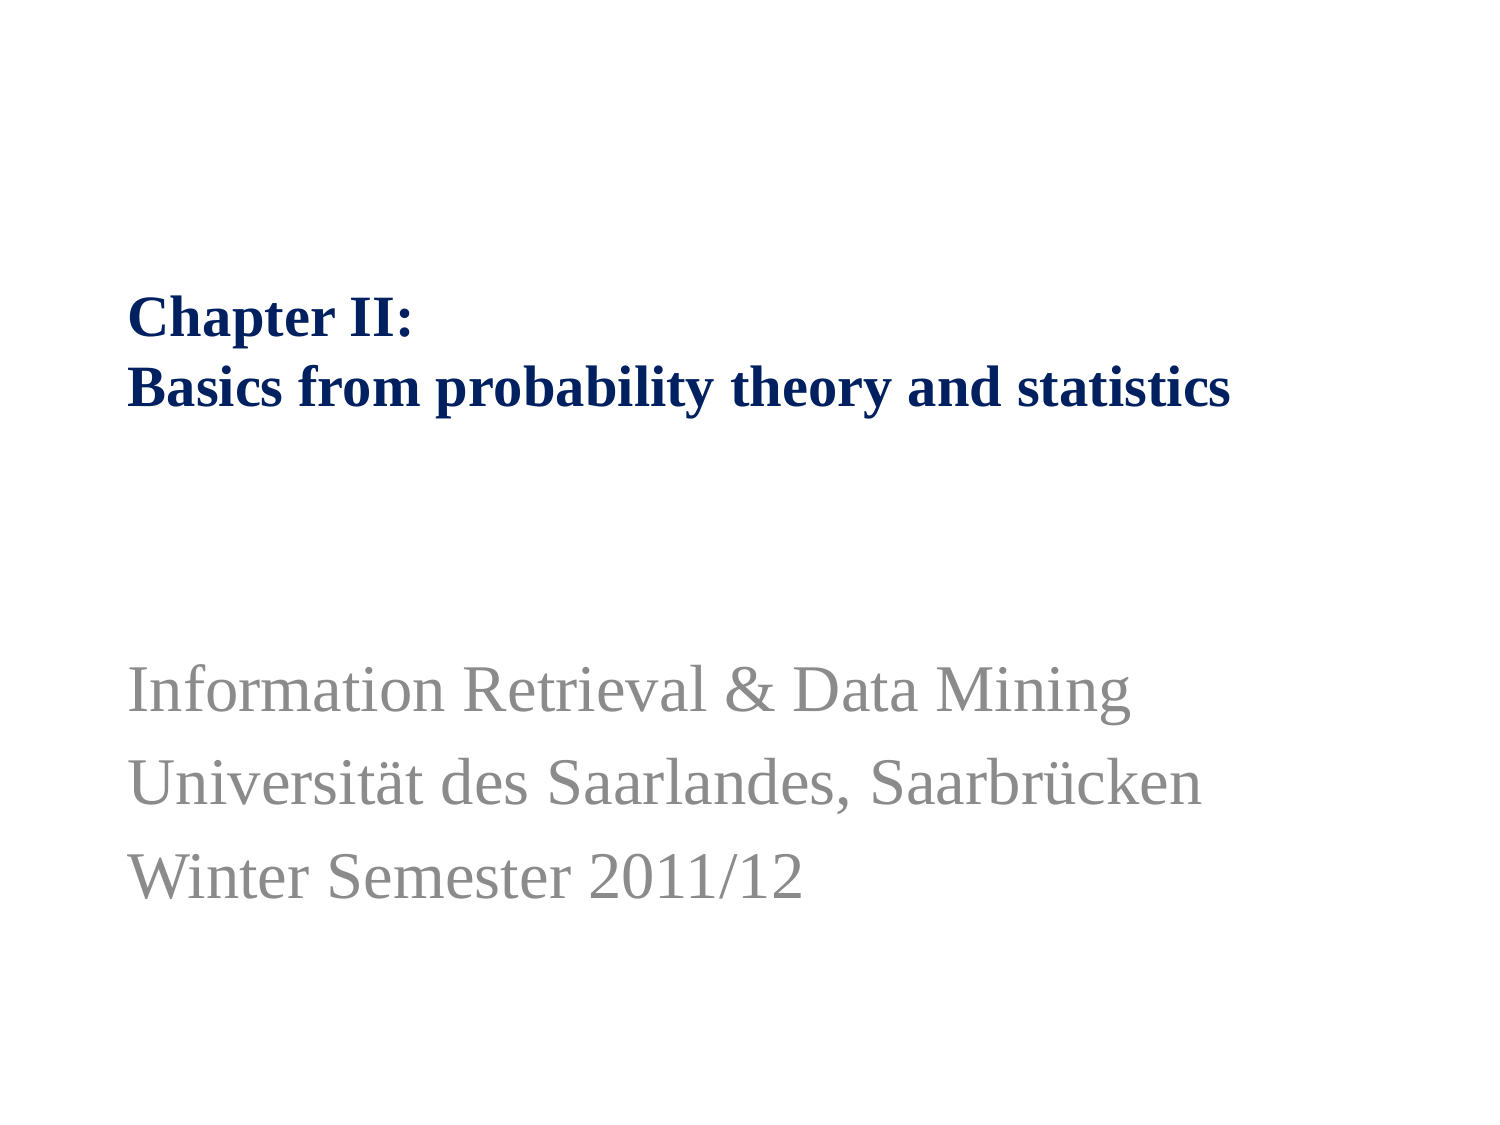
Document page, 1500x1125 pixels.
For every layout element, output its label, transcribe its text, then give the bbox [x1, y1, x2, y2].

subtitle Information Retrieval & Data Mining Universität des Saarlandes, Saarbrücken Winter Semester 2011/12 [112, 637, 1275, 925]
title Chapter II: Basics from probability theory and statistics [112, 262, 1263, 504]
